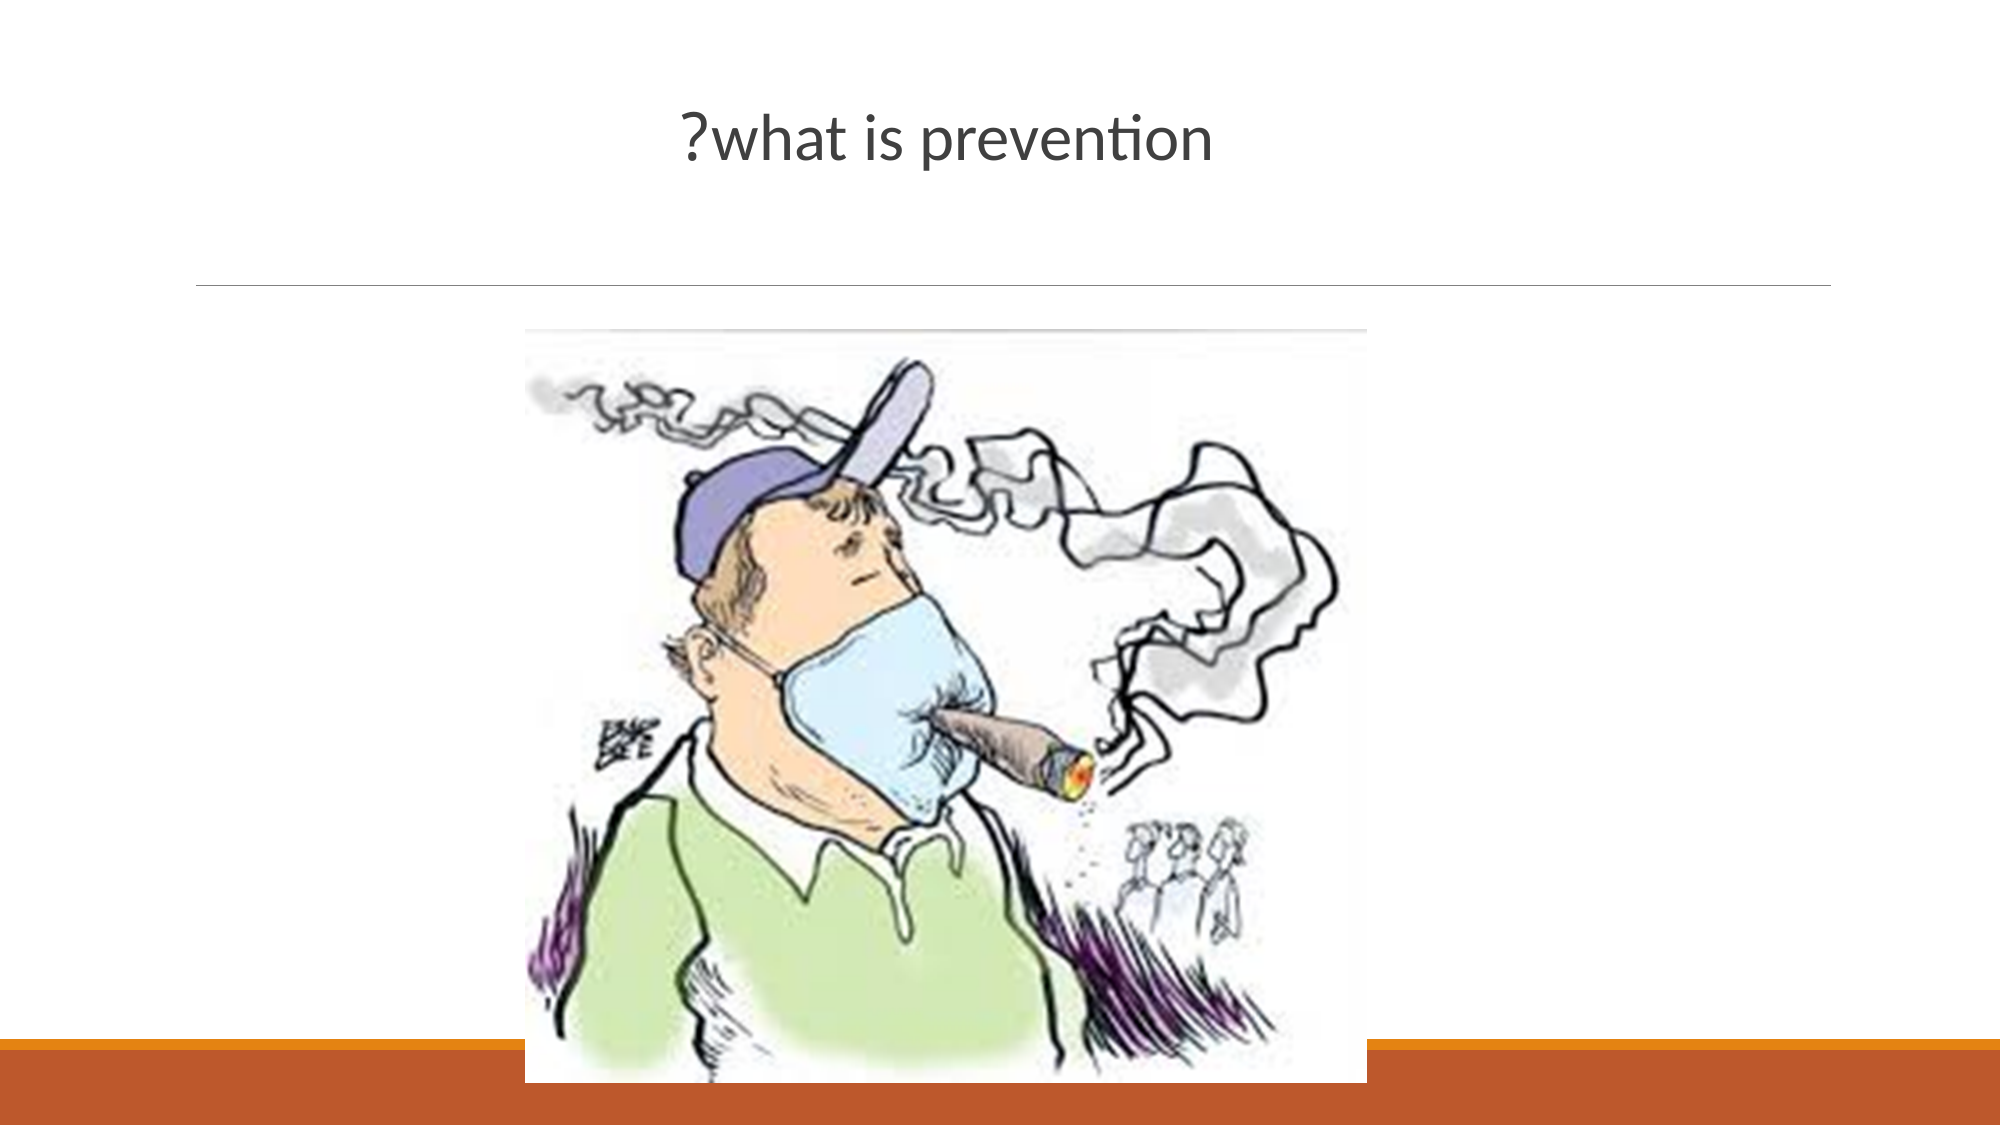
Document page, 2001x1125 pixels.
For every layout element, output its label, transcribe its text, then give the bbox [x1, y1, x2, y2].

picture [524, 329, 1368, 1084]
list what is prevention? [212, 95, 1680, 305]
